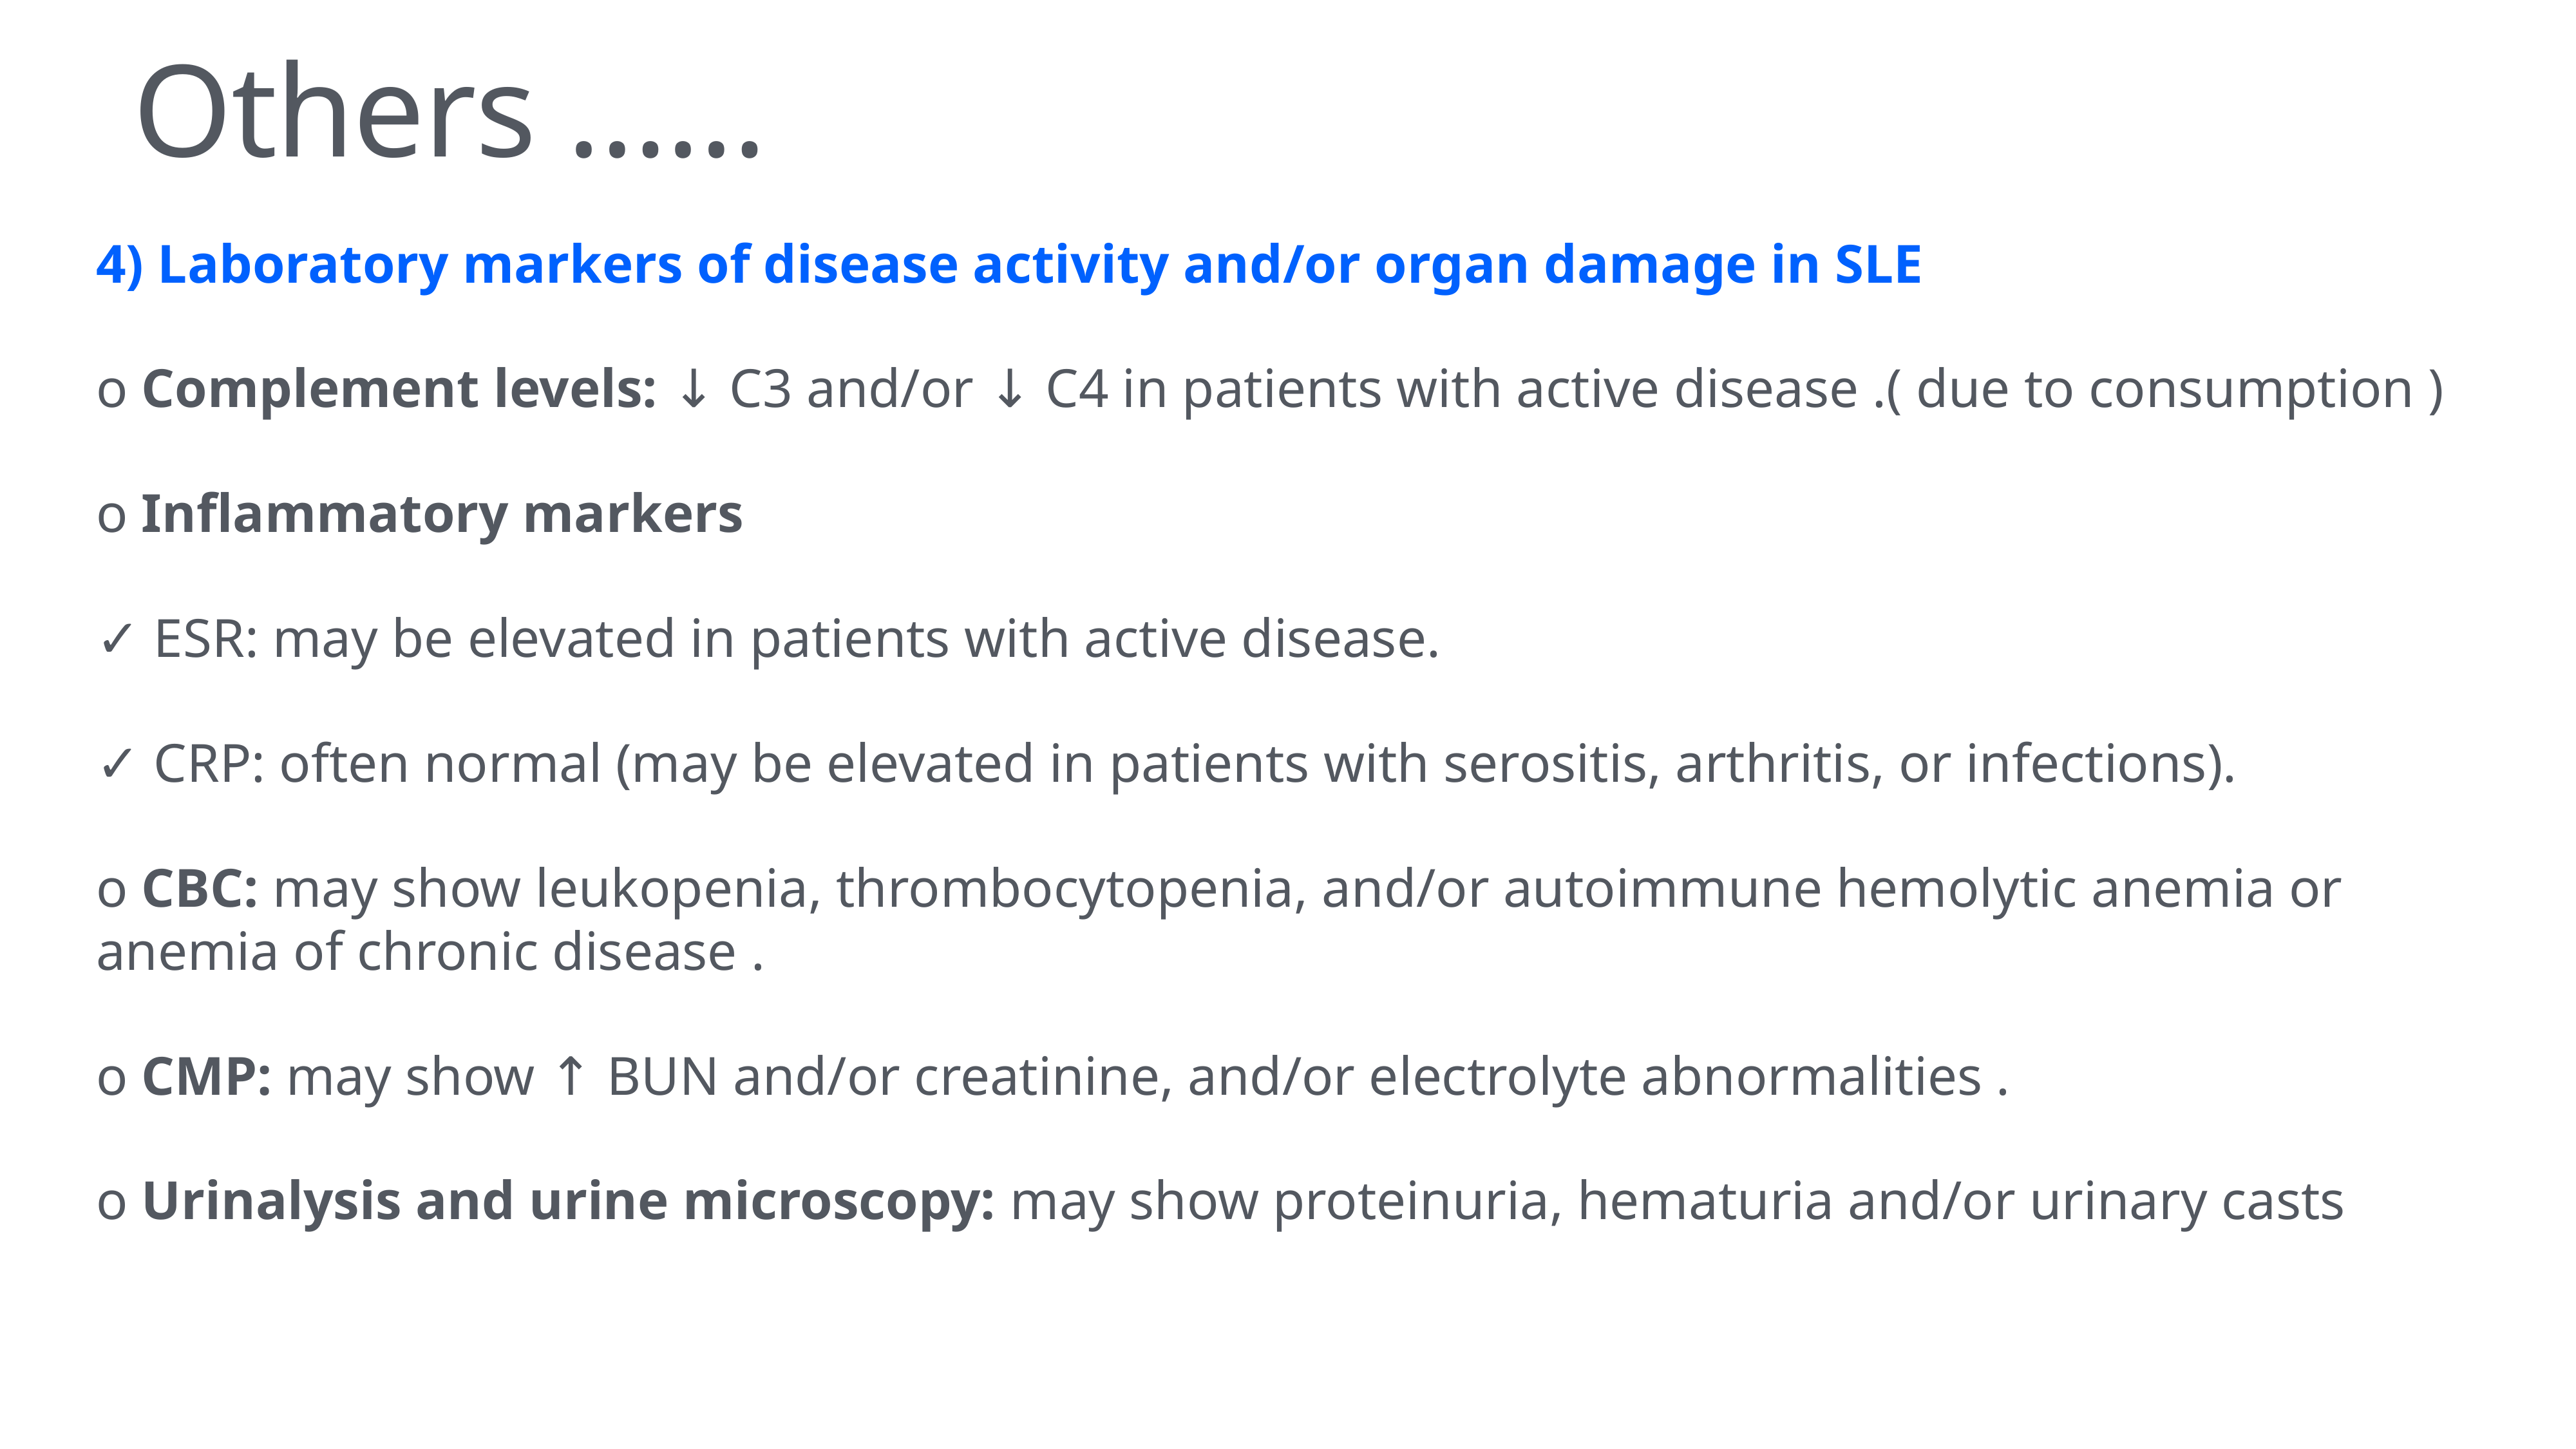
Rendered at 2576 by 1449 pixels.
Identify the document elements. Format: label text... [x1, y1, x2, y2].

list 4) Laboratory markers of disease activity and/or organ damage in SLE o Complement levels: ↓ C3 and/or ↓ C4 in patients with active disease .( due to consumption ) o Inflammatory markers ✓ ESR: may be elevated in patients with active disease. ✓ CRP: often normal (may be elevated in patients with serositis, arthritis, or infections). o CBC: may show leukopenia, thrombocytopenia, and/or autoimmune hemolytic anemia or anemia of chronic disease . o CMP: may show ↑ BUN and/or creatinine, and/or electrolyte abnormalities . o Urinalysis and urine microscopy: may show proteinuria, hematuria and/or urinary casts [90, 224, 2486, 1321]
title Others …… [127, 41, 2449, 220]
